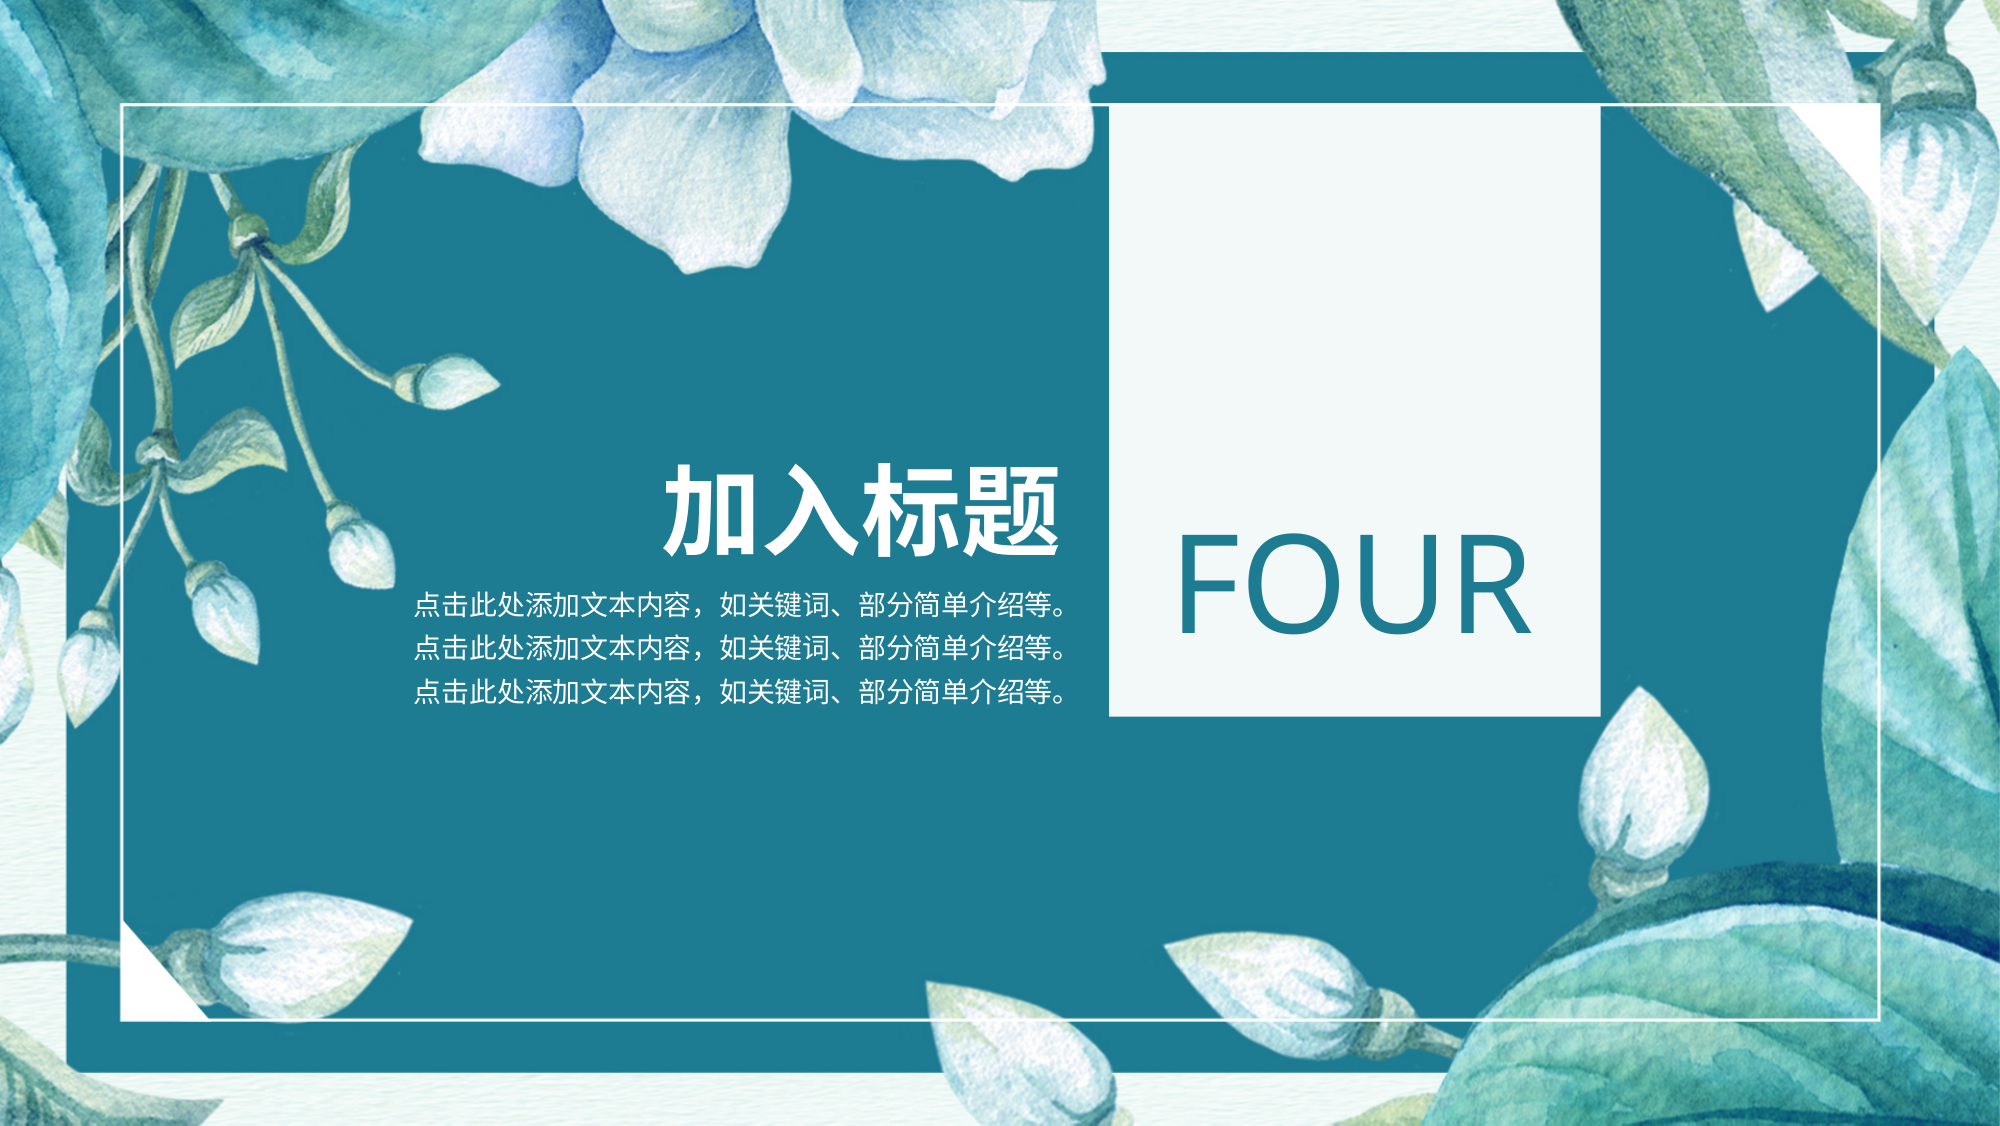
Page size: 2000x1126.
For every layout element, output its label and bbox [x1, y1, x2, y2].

text_box [399, 440, 1079, 717]
picture [0, 0, 2000, 1126]
